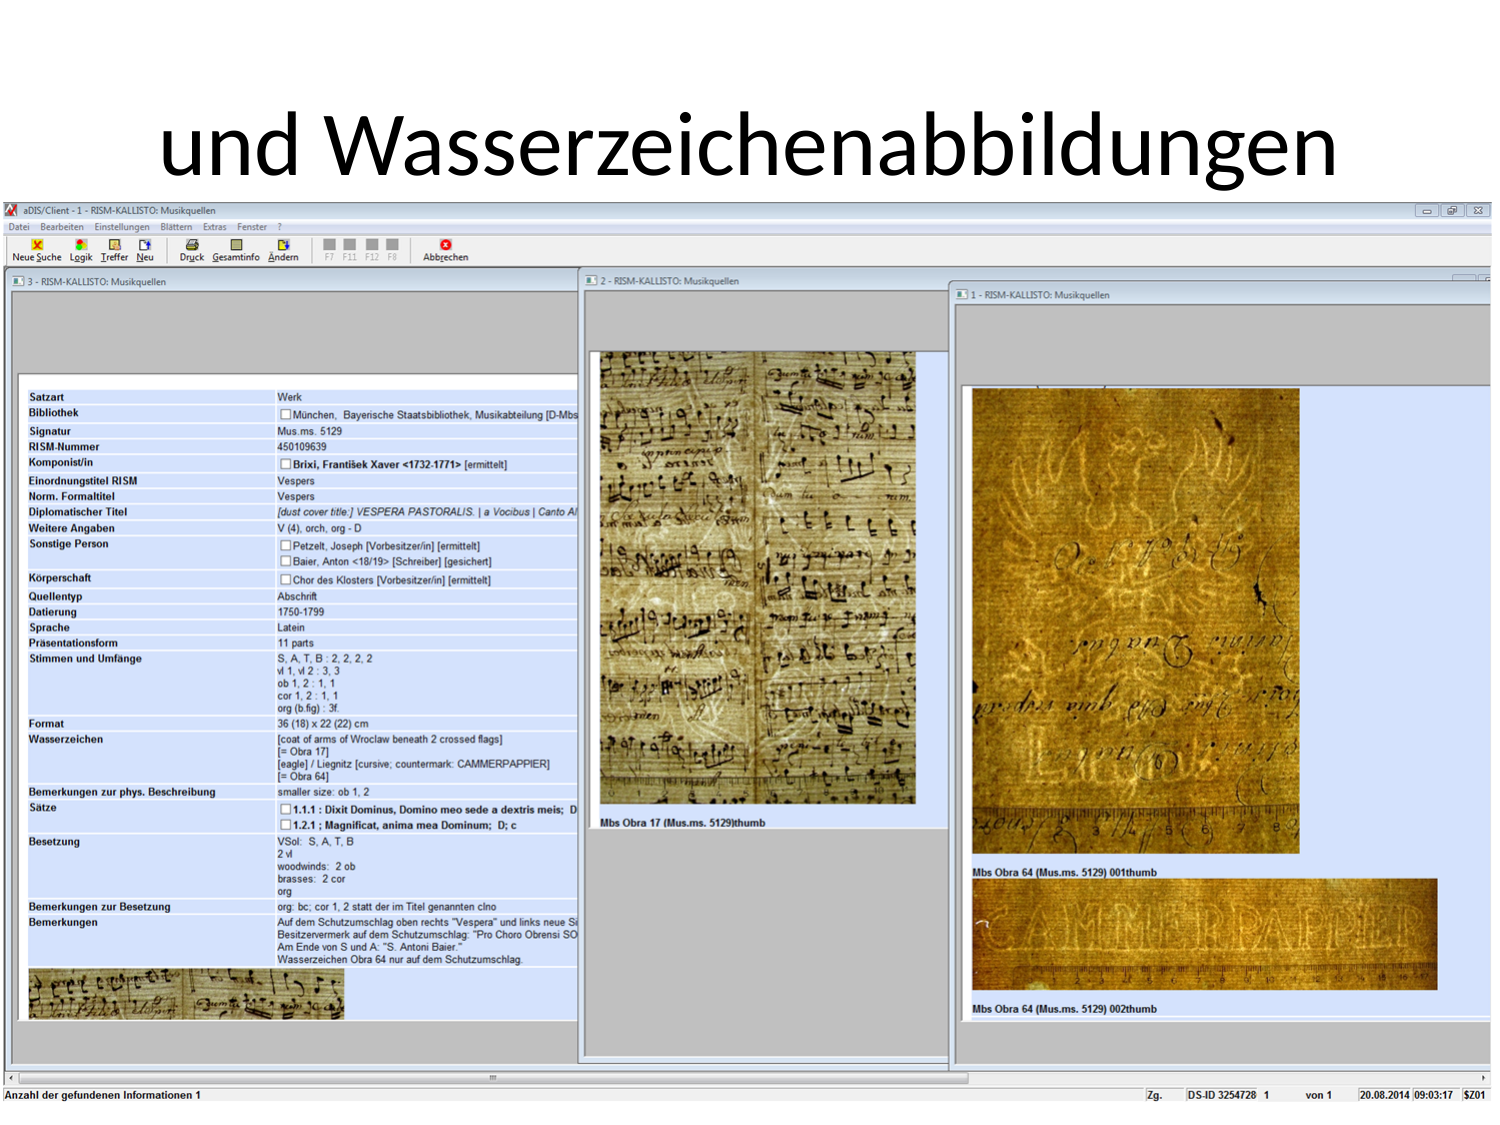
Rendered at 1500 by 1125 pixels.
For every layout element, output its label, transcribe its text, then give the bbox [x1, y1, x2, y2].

title und Wasserzeichenabbildungen [75, 45, 1425, 194]
picture [0, 195, 1499, 1108]
